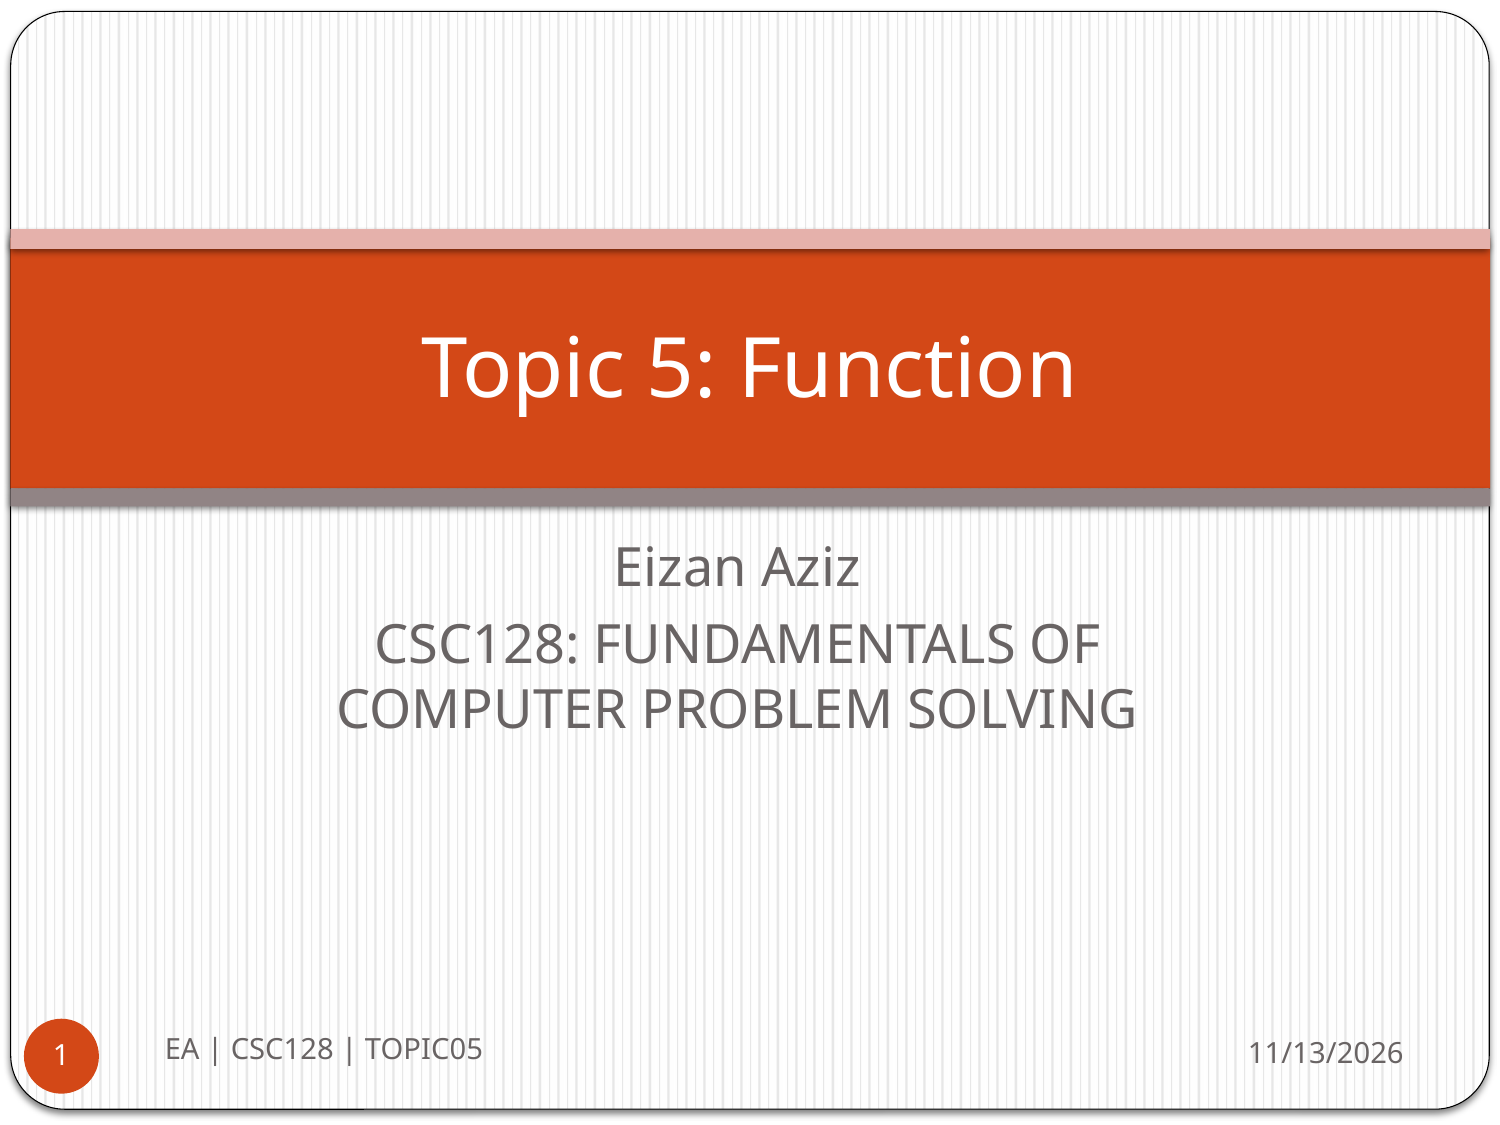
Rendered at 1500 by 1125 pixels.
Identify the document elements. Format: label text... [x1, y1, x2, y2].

subtitle Eizan Aziz CSC128: FUNDAMENTALS OF COMPUTER PROBLEM SOLVING [212, 525, 1263, 788]
slide_number 1 [23, 1018, 99, 1094]
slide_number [1012, 1015, 1419, 1094]
title Topic 5: Function [75, 247, 1425, 489]
footer EA | CSC128 | TOPIC05 [150, 1012, 800, 1088]
